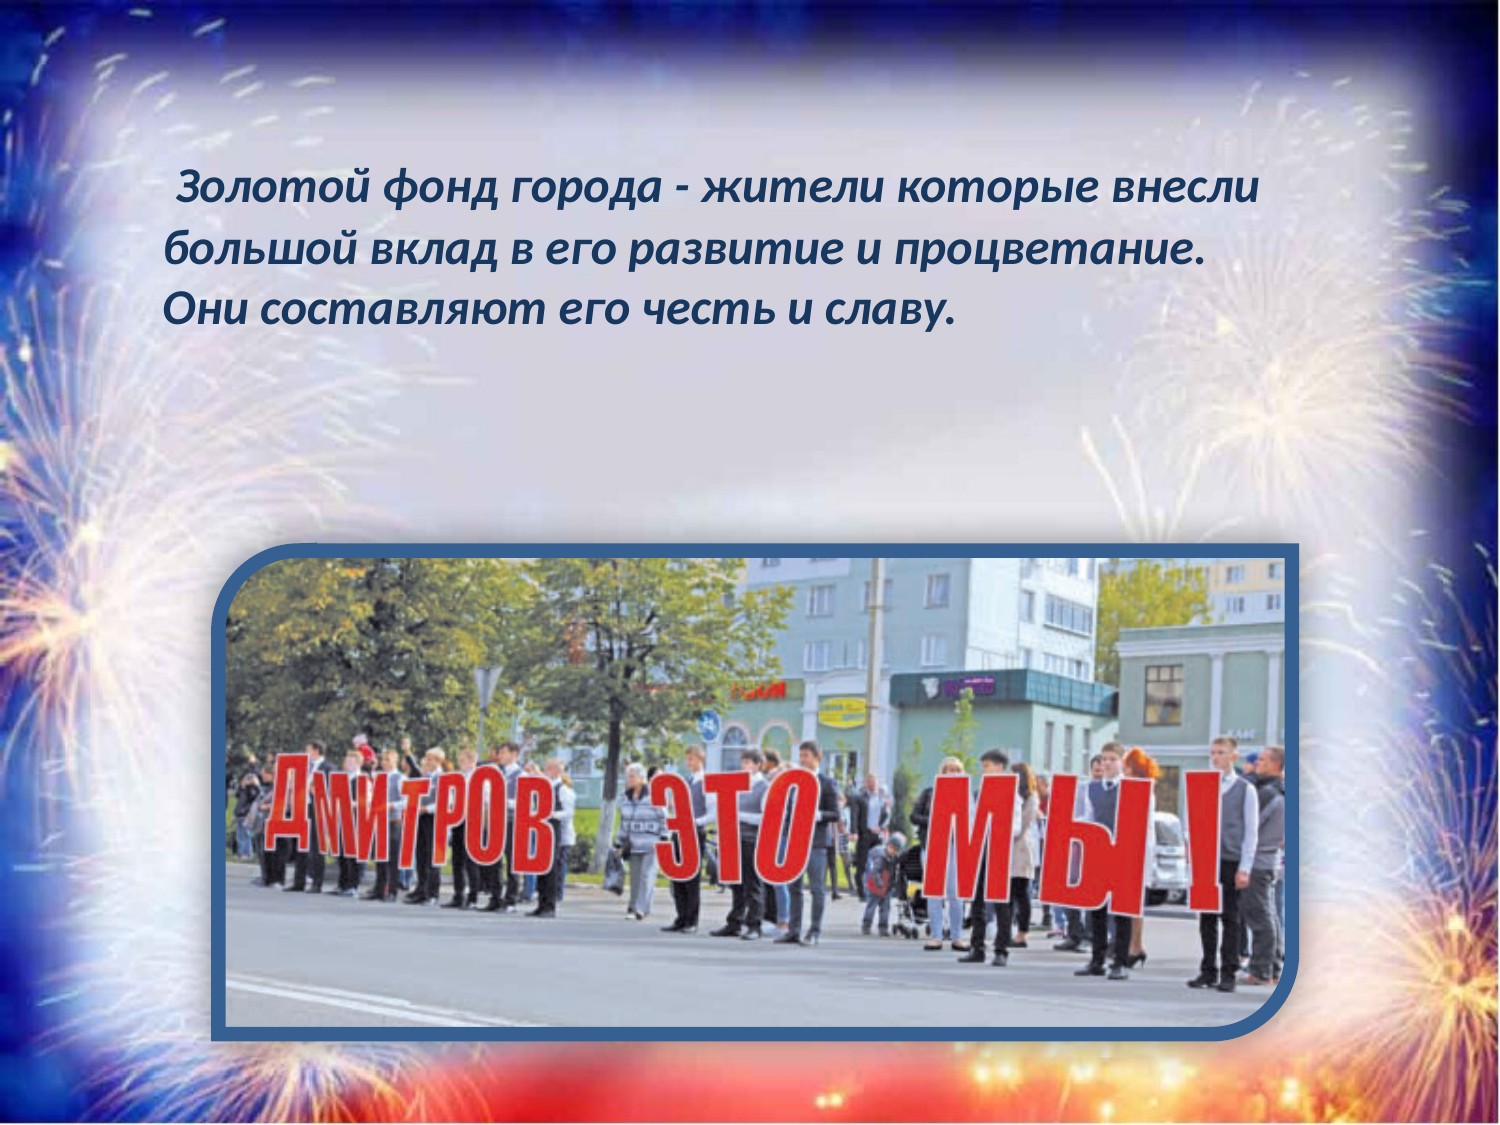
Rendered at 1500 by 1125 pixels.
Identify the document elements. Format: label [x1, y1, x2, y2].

picture [218, 550, 1293, 1035]
list [0, 0, 1500, 1125]
